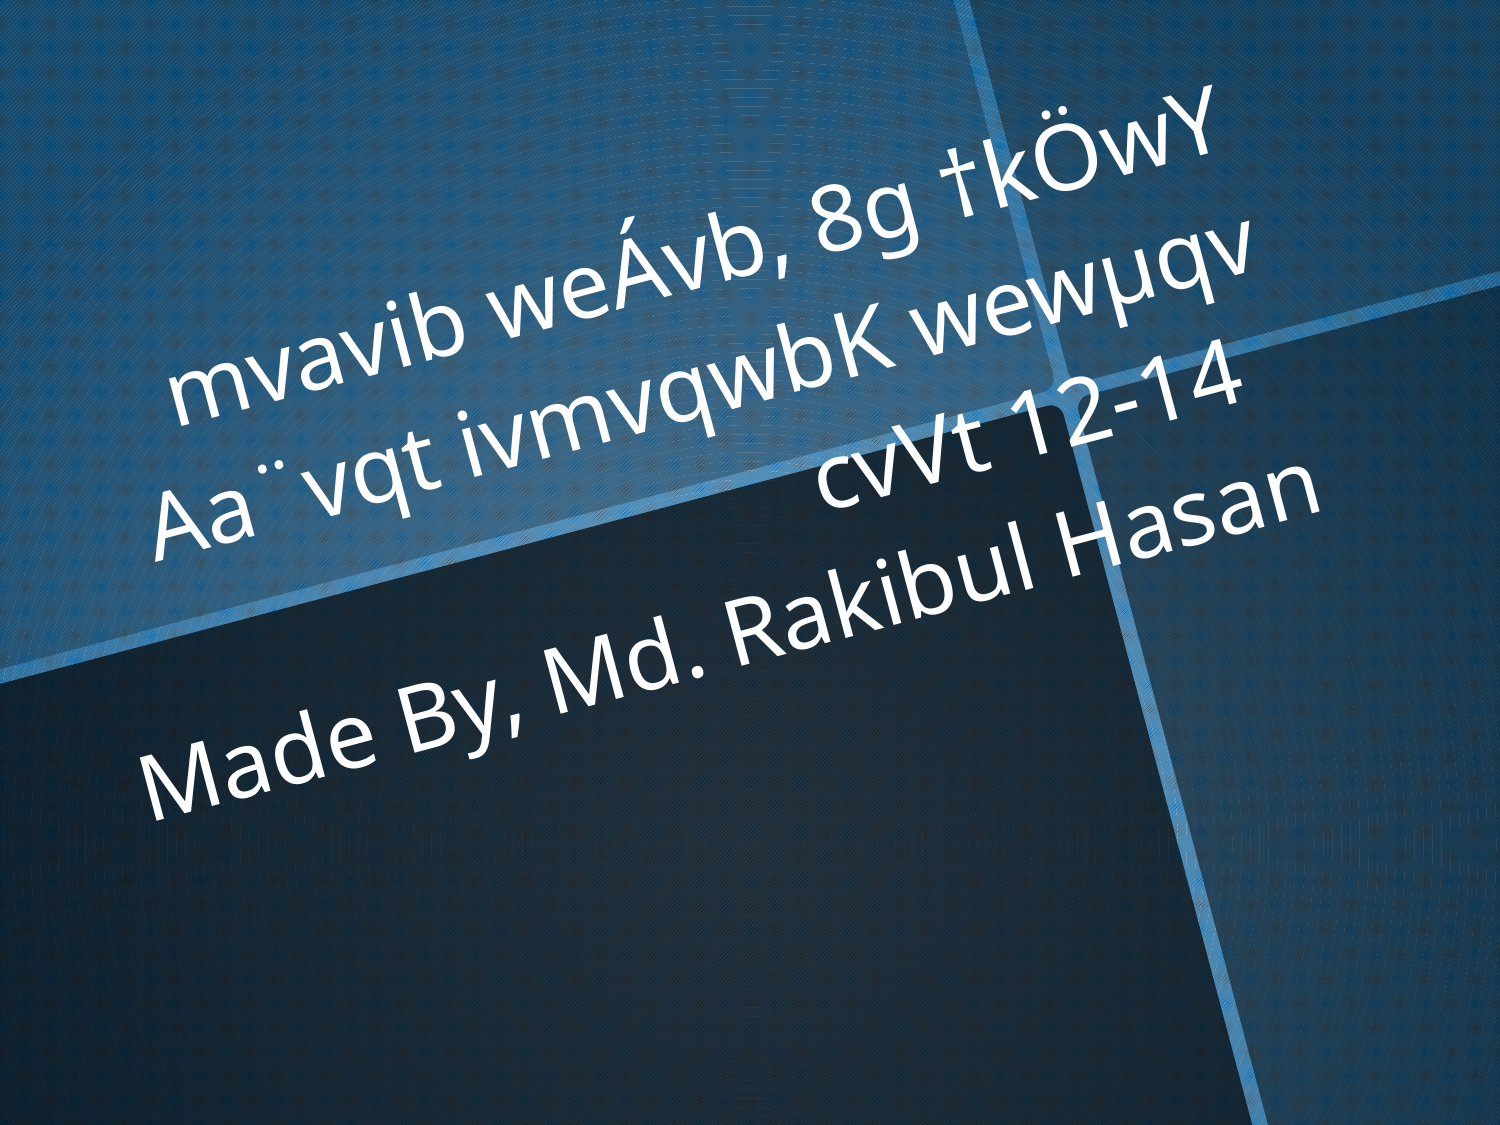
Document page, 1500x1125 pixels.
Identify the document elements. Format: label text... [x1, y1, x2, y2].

title mvavib weÁvb, 8g †kÖwY Aa¨vqt ivmvqwbK wewµqv cvVt 12-14 Made By, Md. Rakibul Hasan [72, 395, 1381, 982]
